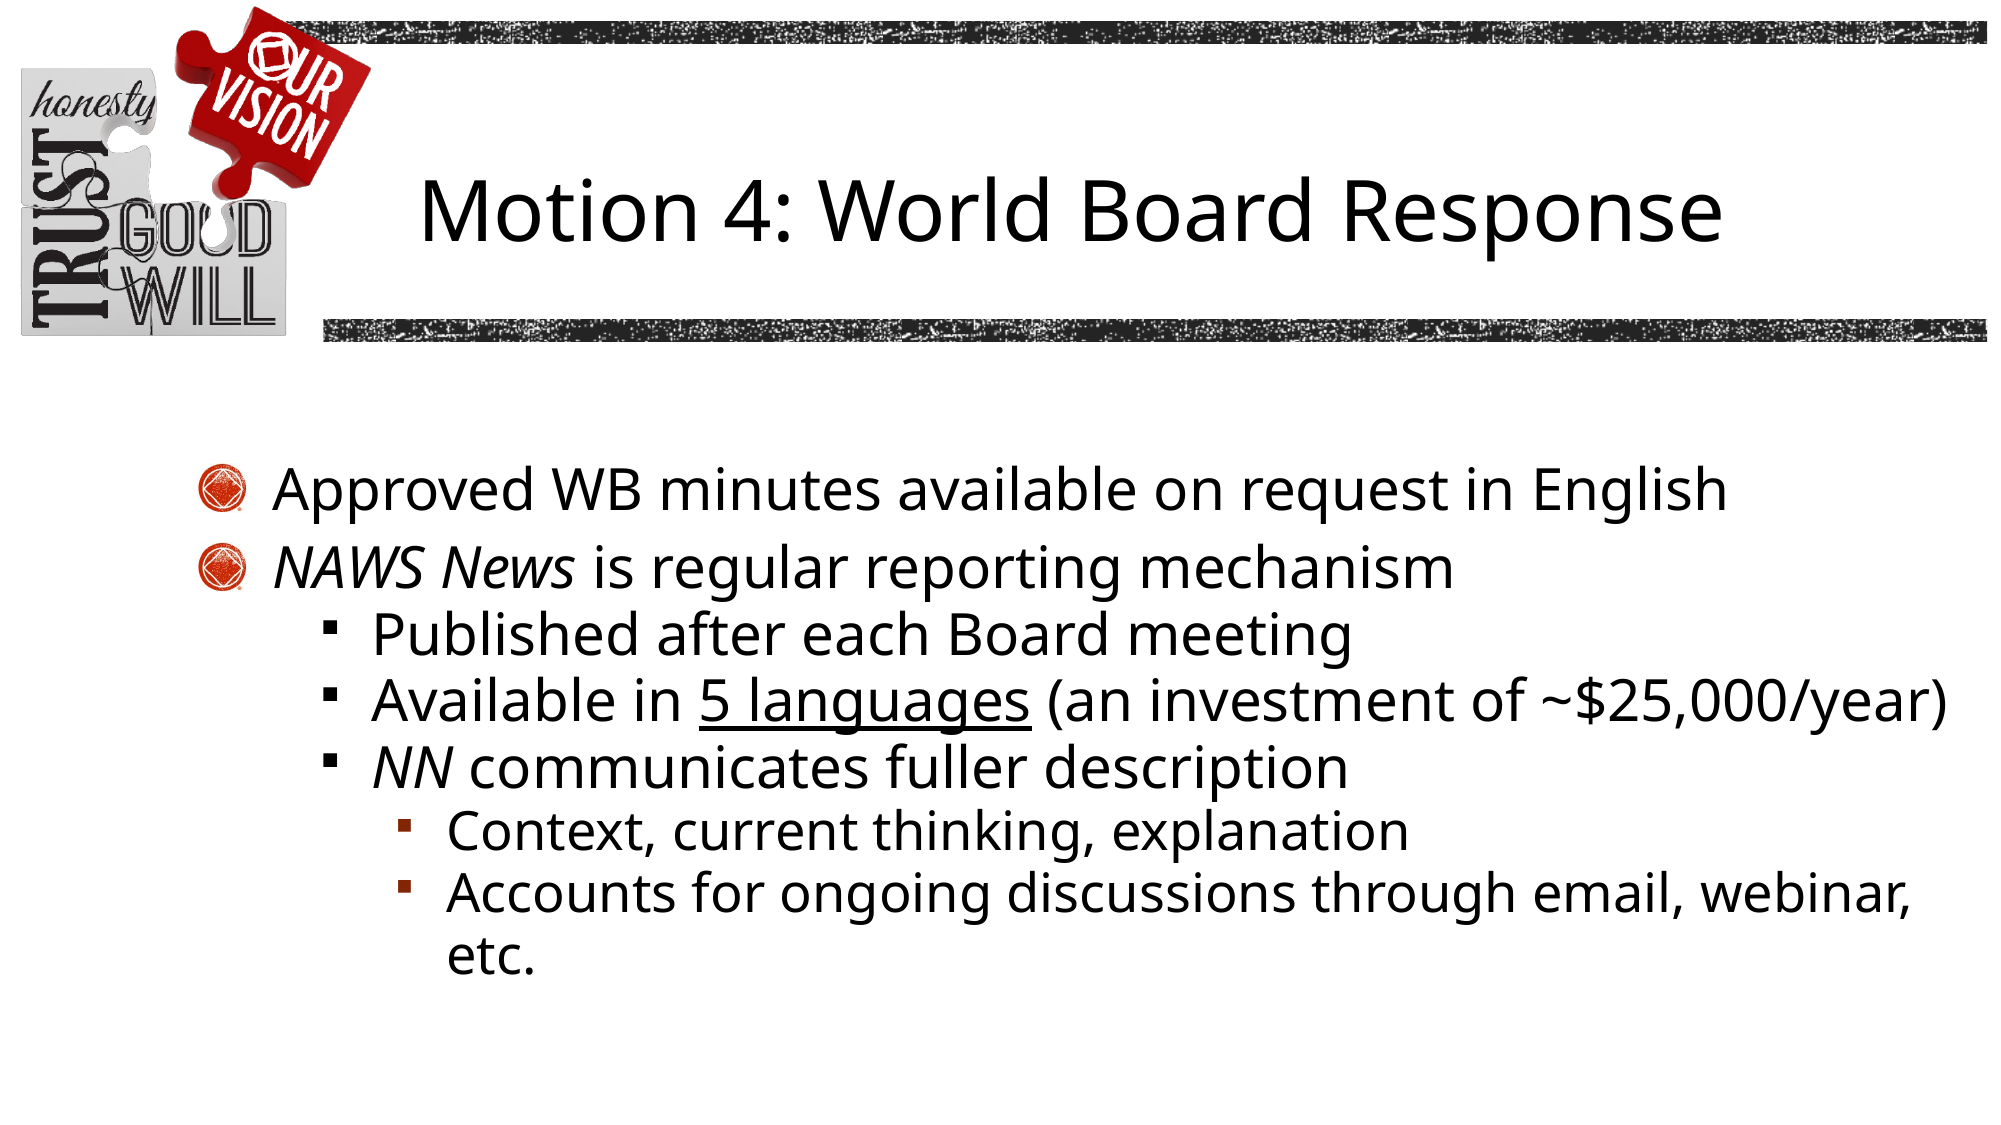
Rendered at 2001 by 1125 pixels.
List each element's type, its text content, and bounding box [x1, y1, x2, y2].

text_box [322, 319, 1988, 343]
picture [197, 463, 248, 513]
text_box [374, 21, 1988, 45]
text_box Approved WB minutes available on request in English NAWS News is regular reporting mechanism Published after each Board meeting Available in 5 languages (an investment of ~$25,000/year) NN communicates fuller description Context, current thinking, explanation Accounts for ongoing discussions through email, webinar, etc. [182, 449, 1996, 1104]
picture [16, 1, 374, 342]
picture [197, 542, 248, 592]
text_box Motion 4: World Board Response [402, 107, 1988, 267]
